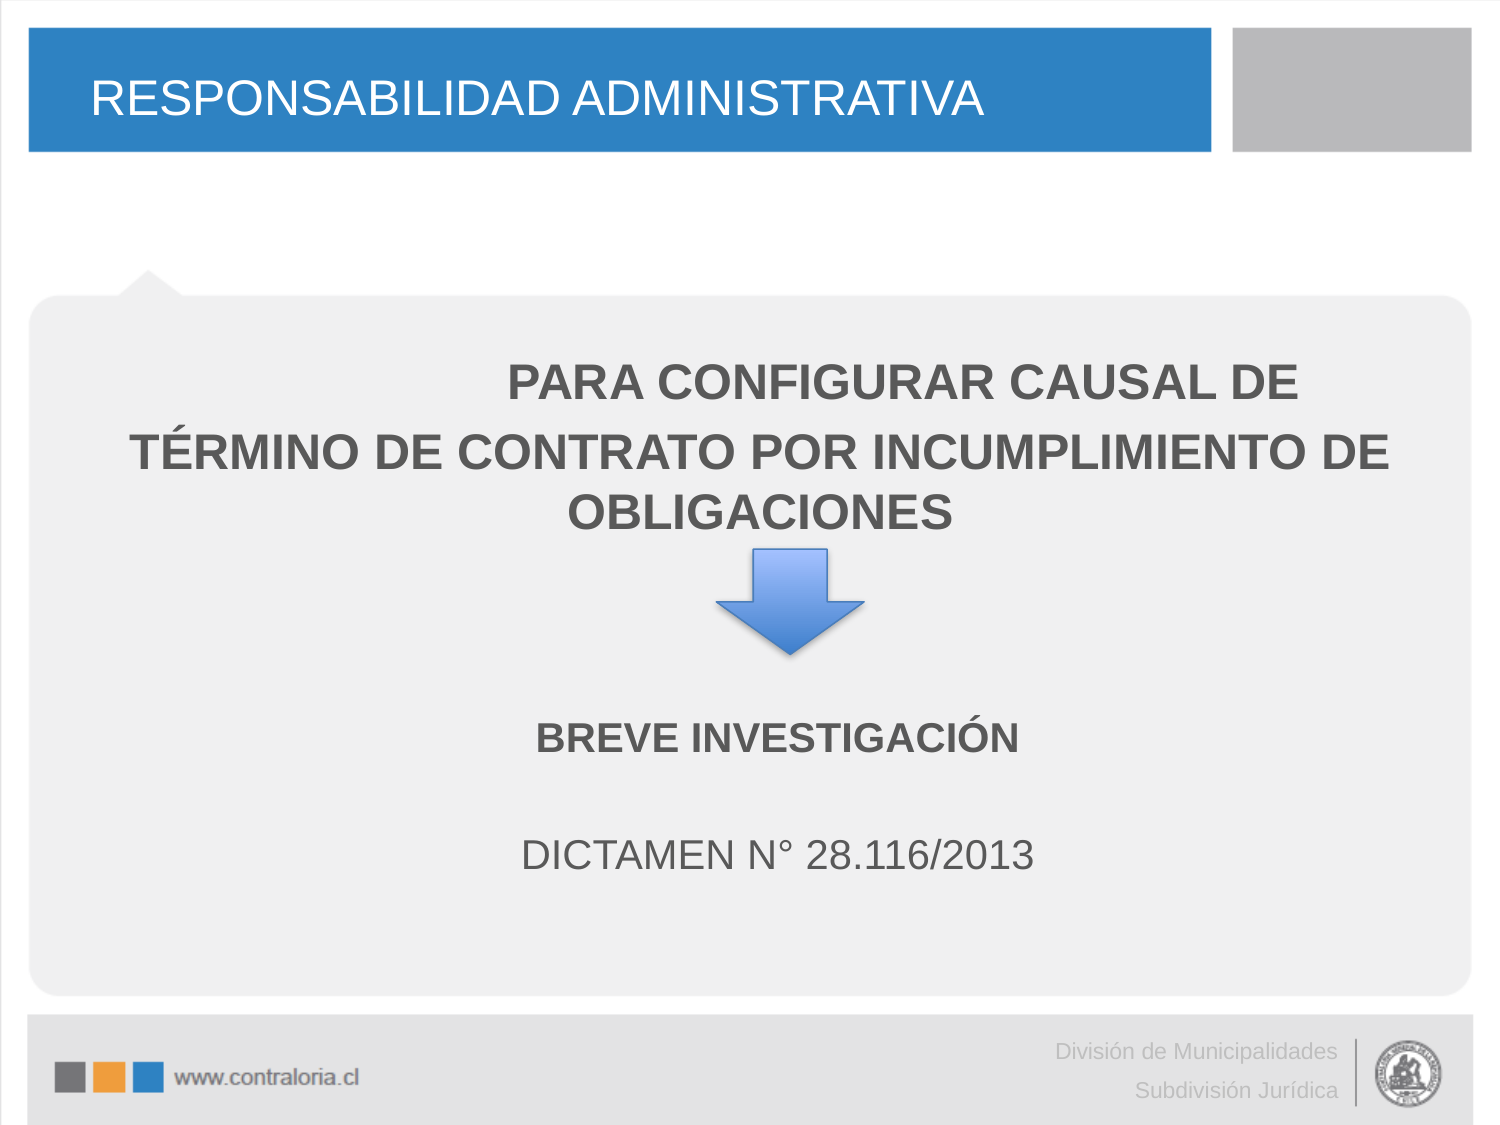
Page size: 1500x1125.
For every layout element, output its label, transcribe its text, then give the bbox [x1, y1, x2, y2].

text_box [715, 548, 865, 656]
list PARA CONFIGURAR CAUSAL DE TÉRMINO DE CONTRATO POR INCUMPLIMIENTO DE OBLIGACIONES BREVE INVESTIGACIÓN DICTAMEN N° 28.116/2013 [75, 341, 1447, 967]
picture [0, 0, 1500, 1125]
title RESPONSABILIDAD ADMINISTRATIVA [75, 45, 1098, 146]
list Subdivisión Jurídica [292, 1068, 1354, 1111]
list División de Municipalidades [291, 1029, 1353, 1073]
